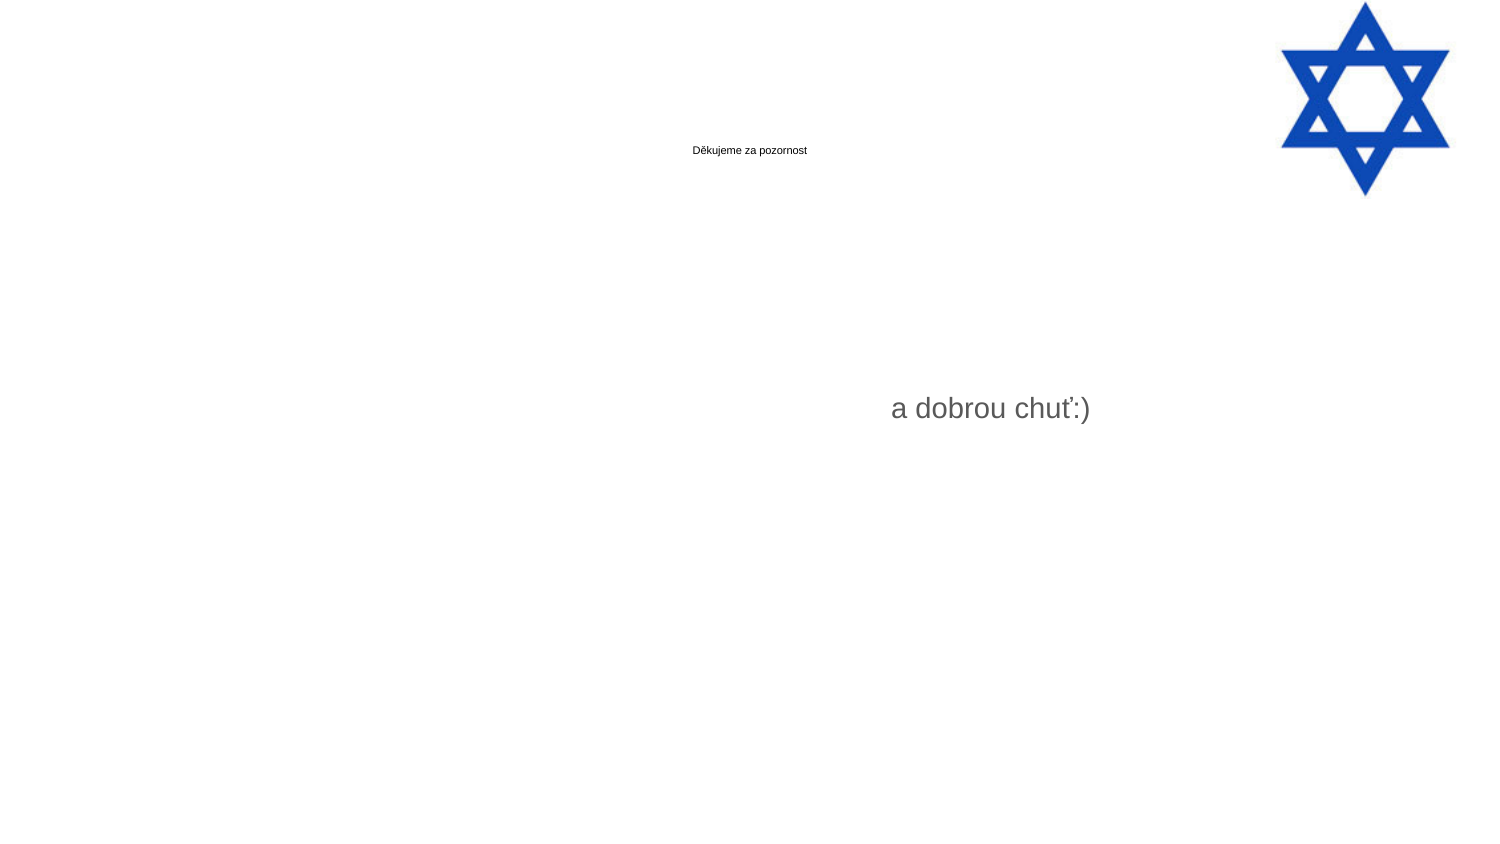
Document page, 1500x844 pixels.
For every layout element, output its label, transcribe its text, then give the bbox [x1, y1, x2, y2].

title Děkujeme za pozornost [51, 80, 1228, 175]
list a dobrou chuť:) [51, 189, 1449, 750]
picture [1233, 0, 1500, 200]
